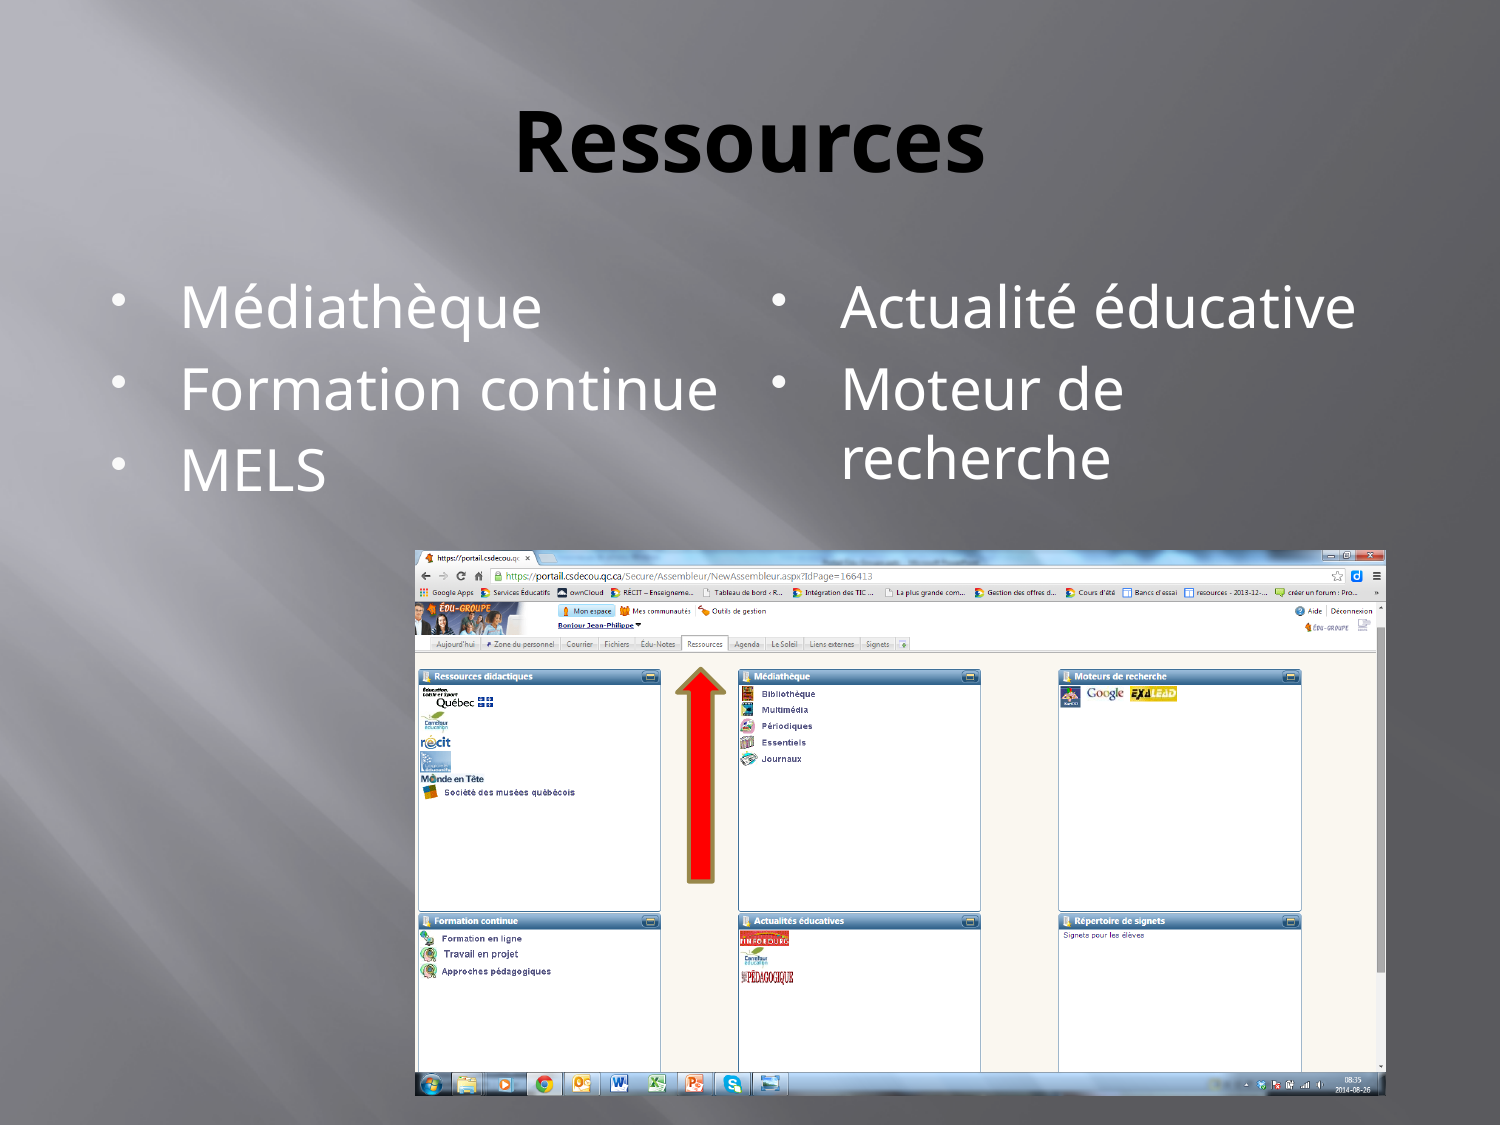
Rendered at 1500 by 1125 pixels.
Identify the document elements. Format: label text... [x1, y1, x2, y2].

picture [415, 550, 1386, 1097]
list Médiathèque Formation continue MELS Actualité éducative Moteur de recherche [75, 262, 1425, 1035]
title Ressources [75, 45, 1425, 233]
